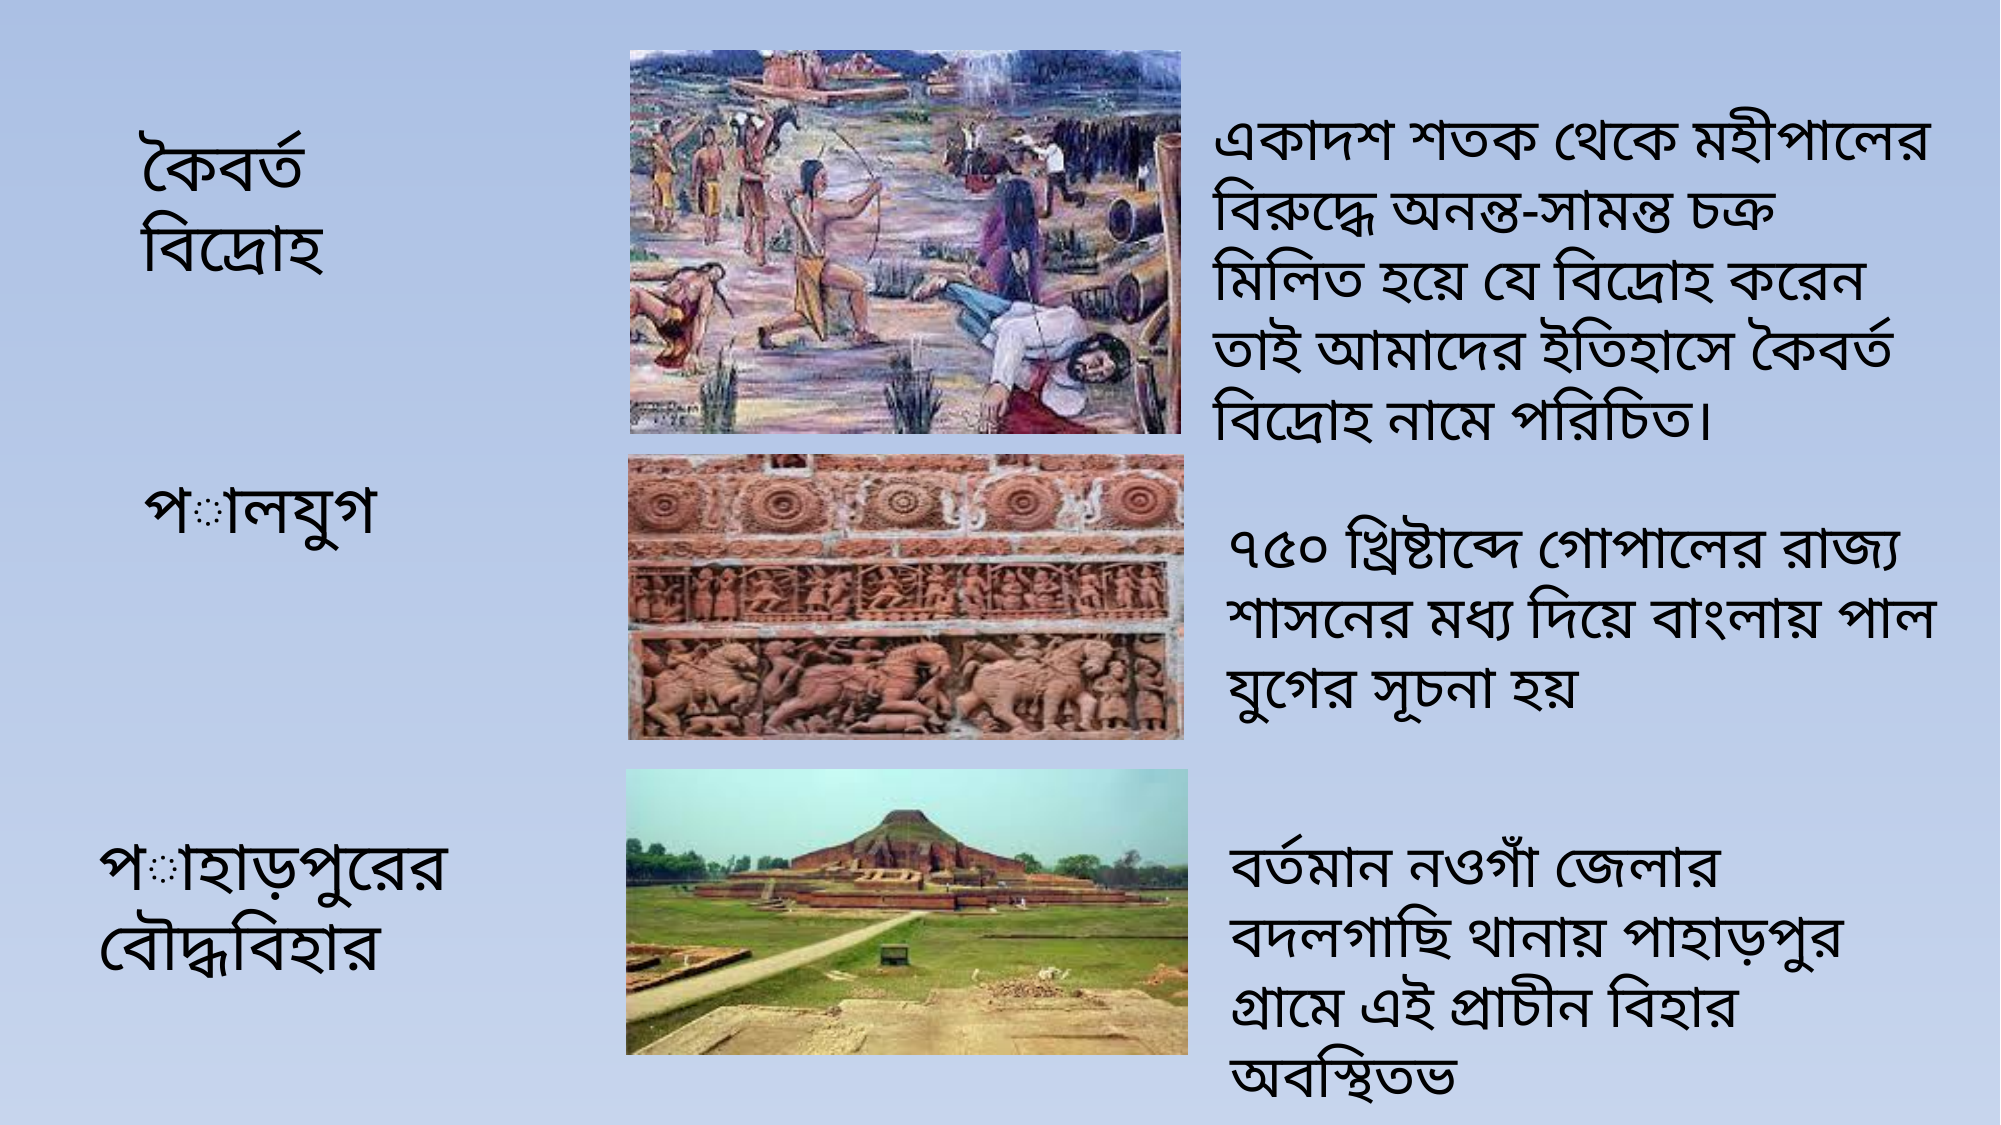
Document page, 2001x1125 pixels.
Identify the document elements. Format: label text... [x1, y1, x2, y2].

text_box কৈবর্ত বিদ্রোহ [126, 117, 481, 293]
picture [626, 769, 1188, 1055]
text_box বর্তমান নওগাঁ জেলার বদলগাছি থানায় পাহাড়পুর গ্রামে এই প্রাচীন বিহার অবস্থিতভ [1215, 821, 1967, 1117]
text_box পাহাড়পুরের বৌদ্ধবিহার [83, 816, 605, 991]
picture [630, 50, 1181, 434]
text_box পালযুগ [128, 459, 400, 555]
text_box একাদশ শতক থেকে মহীপালের বিরুদ্ধে অনন্ত-সামন্ত চক্র মিলিত হয়ে যে বিদ্রোহ করেন তাই আমাদের ইতিহাসে কৈবর্ত বিদ্রোহ নামে পরিচিত। [1199, 94, 1950, 460]
picture [628, 454, 1184, 740]
text_box ৭৫০ খ্রিষ্টাব্দে গোপালের রাজ্য শাসনের মধ্য দিয়ে বাংলায় পাল যুগের সূচনা হয় [1213, 503, 1964, 728]
